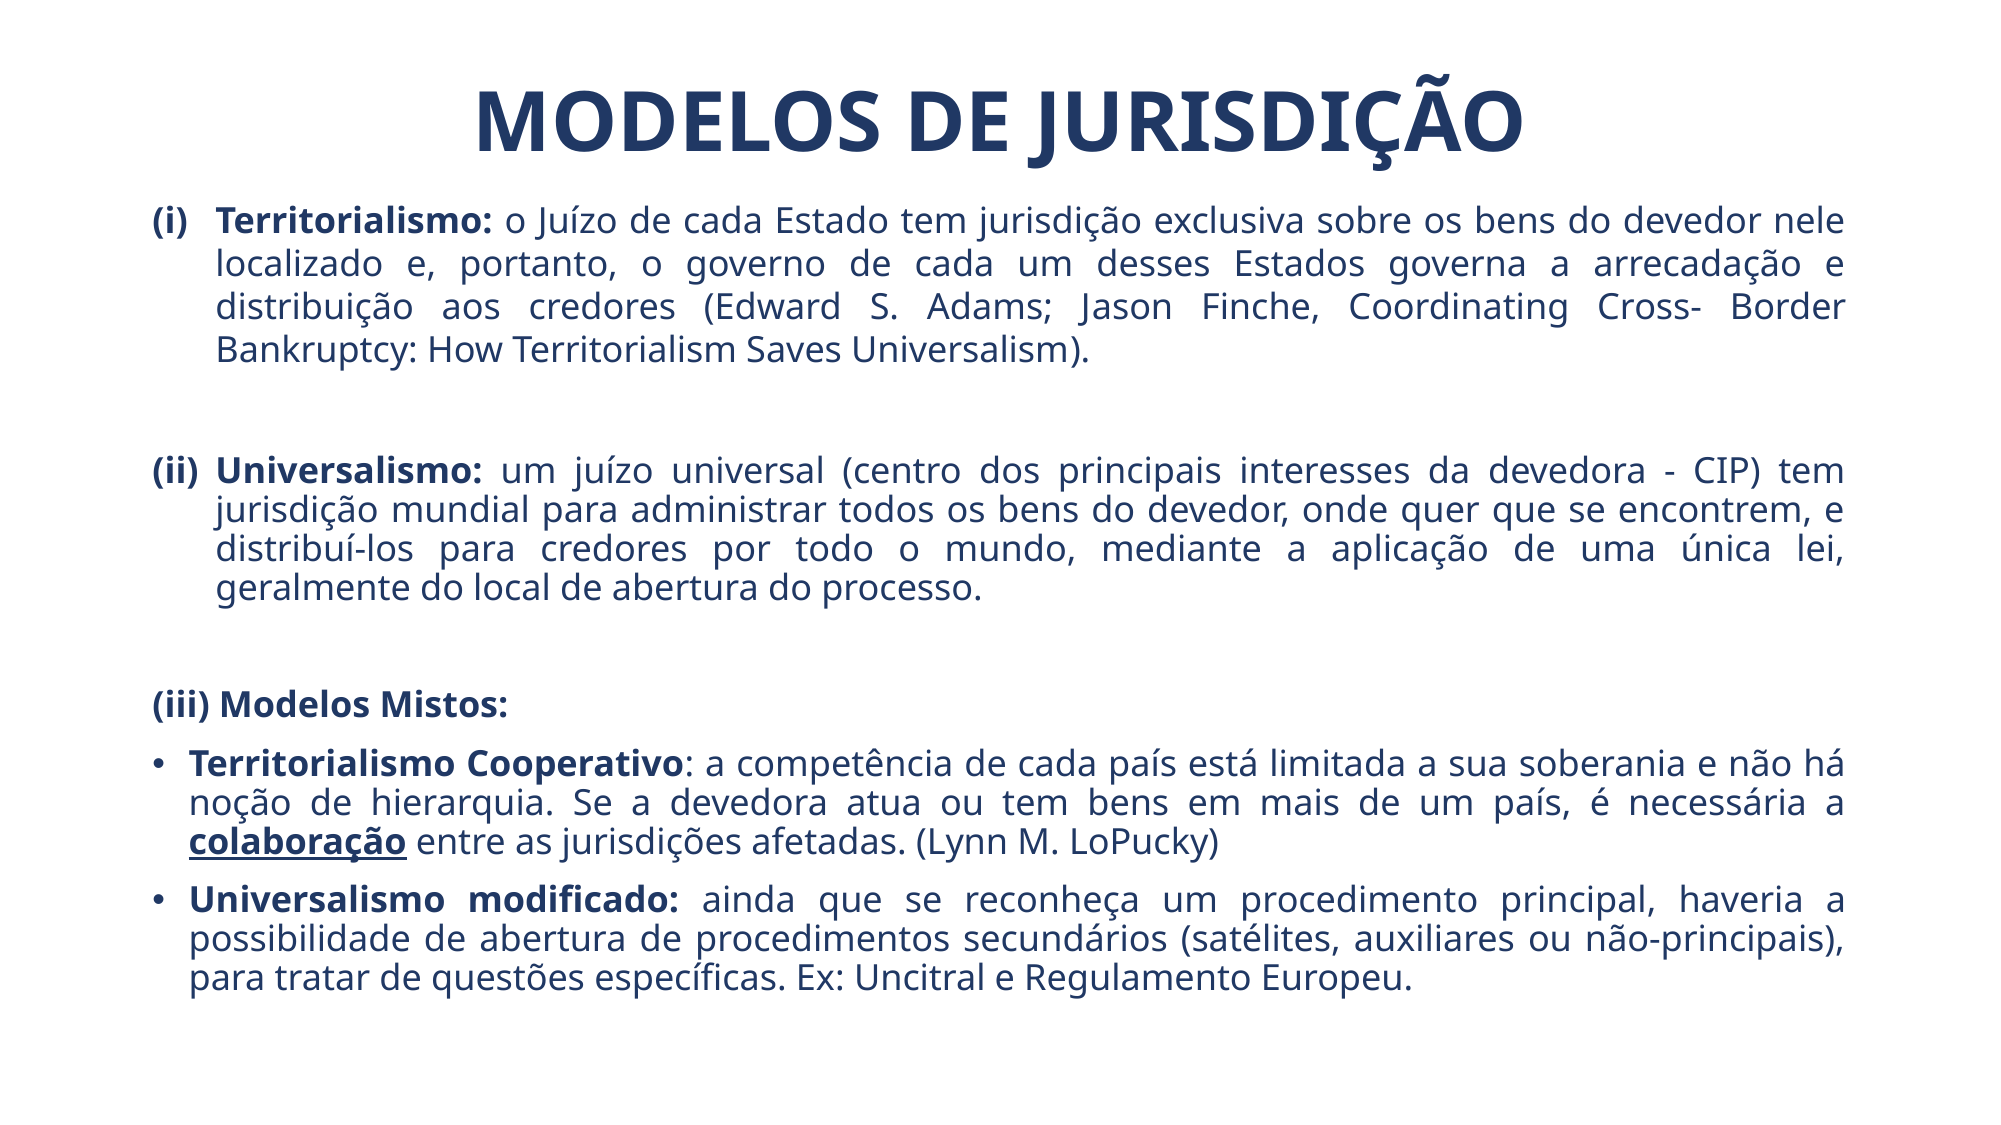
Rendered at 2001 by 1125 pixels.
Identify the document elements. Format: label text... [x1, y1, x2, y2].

title Modelos De Jurisdição [137, 59, 1863, 189]
list Territorialismo: o Juízo de cada Estado tem jurisdição exclusiva sobre os bens do devedor nele localizado e, portanto, o governo de cada um desses Estados governa a arrecadação e distribuição aos credores (Edward S. Adams; Jason Finche, Coordinating Cross- Border Bankruptcy: How Territorialism Saves Universalism). Universalismo: um juízo universal (centro dos principais interesses da devedora - CIP) tem jurisdição mundial para administrar todos os bens do devedor, onde quer que se encontrem, e distribuí-los para credores por todo o mundo, mediante a aplicação de uma única lei, geralmente do local de abertura do processo. (iii) Modelos Mistos: Territorialismo Cooperativo: a competência de cada país está limitada a sua soberania e não há noção de hierarquia. Se a devedora atua ou tem bens em mais de um país, é necessária a colaboração entre as jurisdições afetadas. (Lynn M. LoPucky) Universalismo modificado: ainda que se reconheça um procedimento principal, haveria a possibilidade de abertura de procedimentos secundários (satélites, auxiliares ou não-principais), para tratar de questões específicas. Ex: Uncitral e Regulamento Europeu. [137, 189, 1863, 1014]
